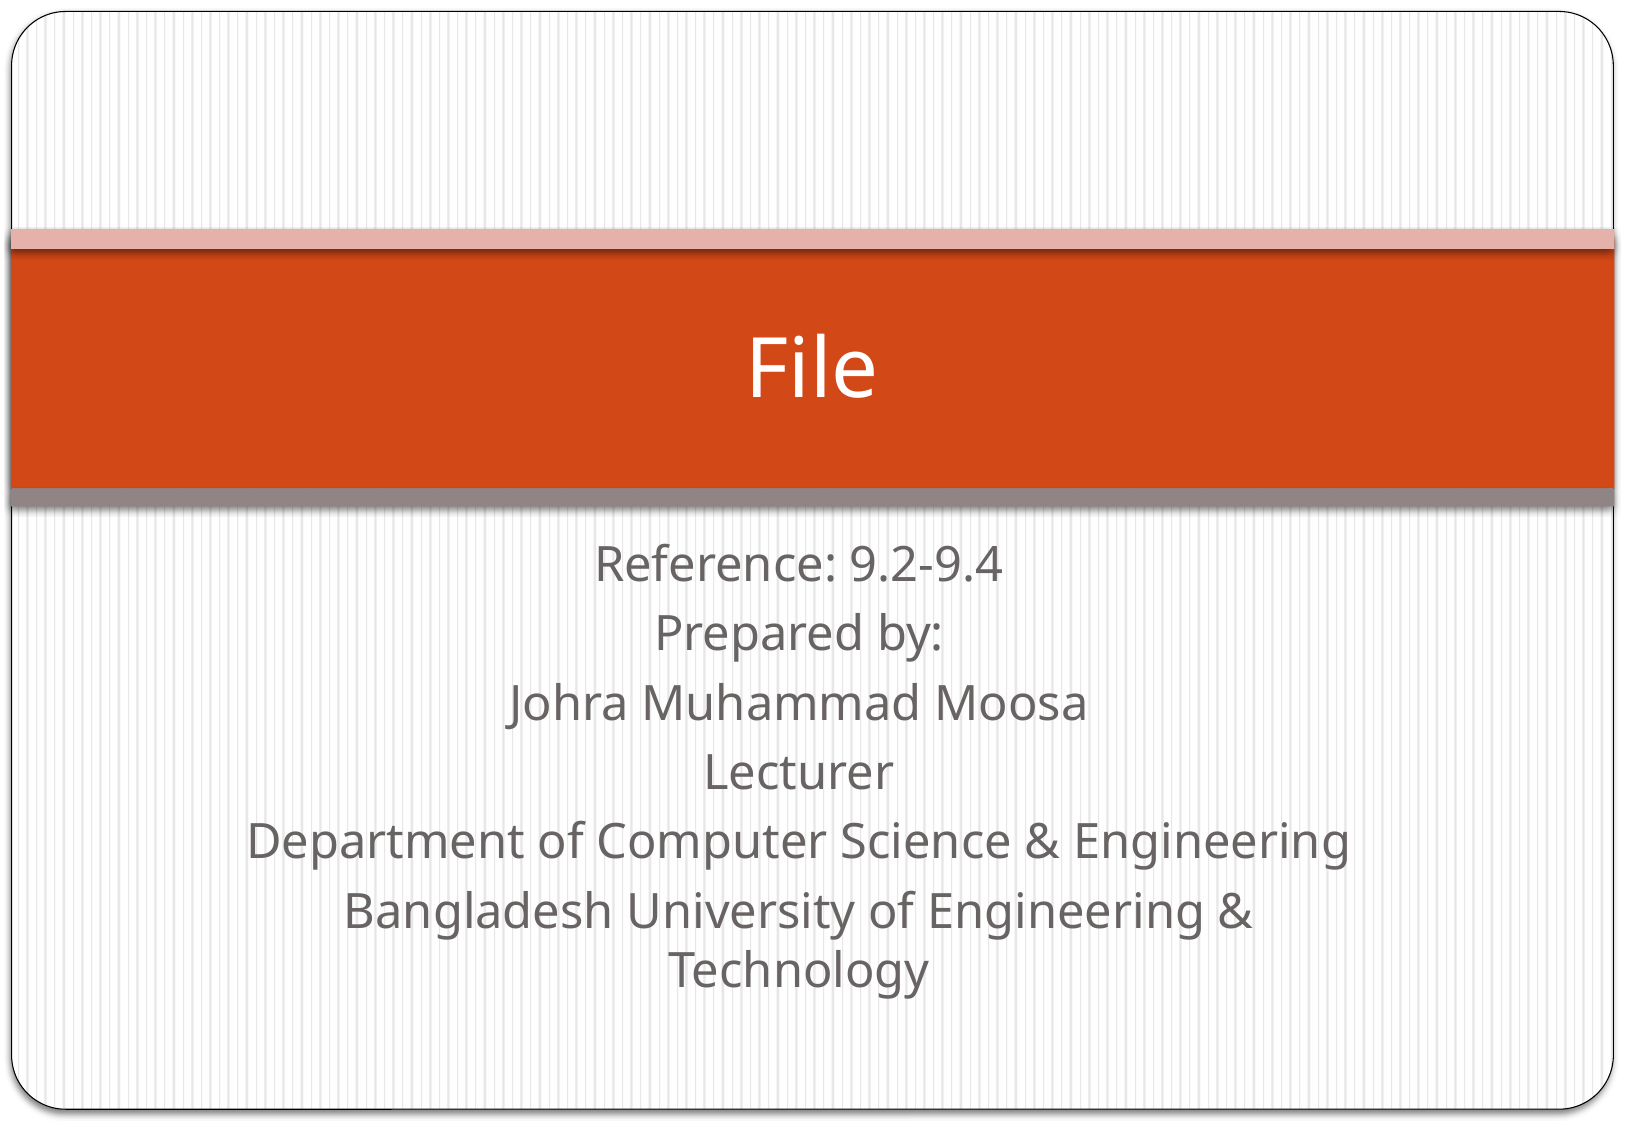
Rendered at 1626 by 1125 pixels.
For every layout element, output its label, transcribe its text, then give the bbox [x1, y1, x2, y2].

subtitle Reference: 9.2-9.4 Prepared by: Johra Muhammad Moosa Lecturer Department of Computer Science & Engineering Bangladesh University of Engineering & Technology [230, 525, 1368, 1025]
title File [81, 247, 1544, 489]
